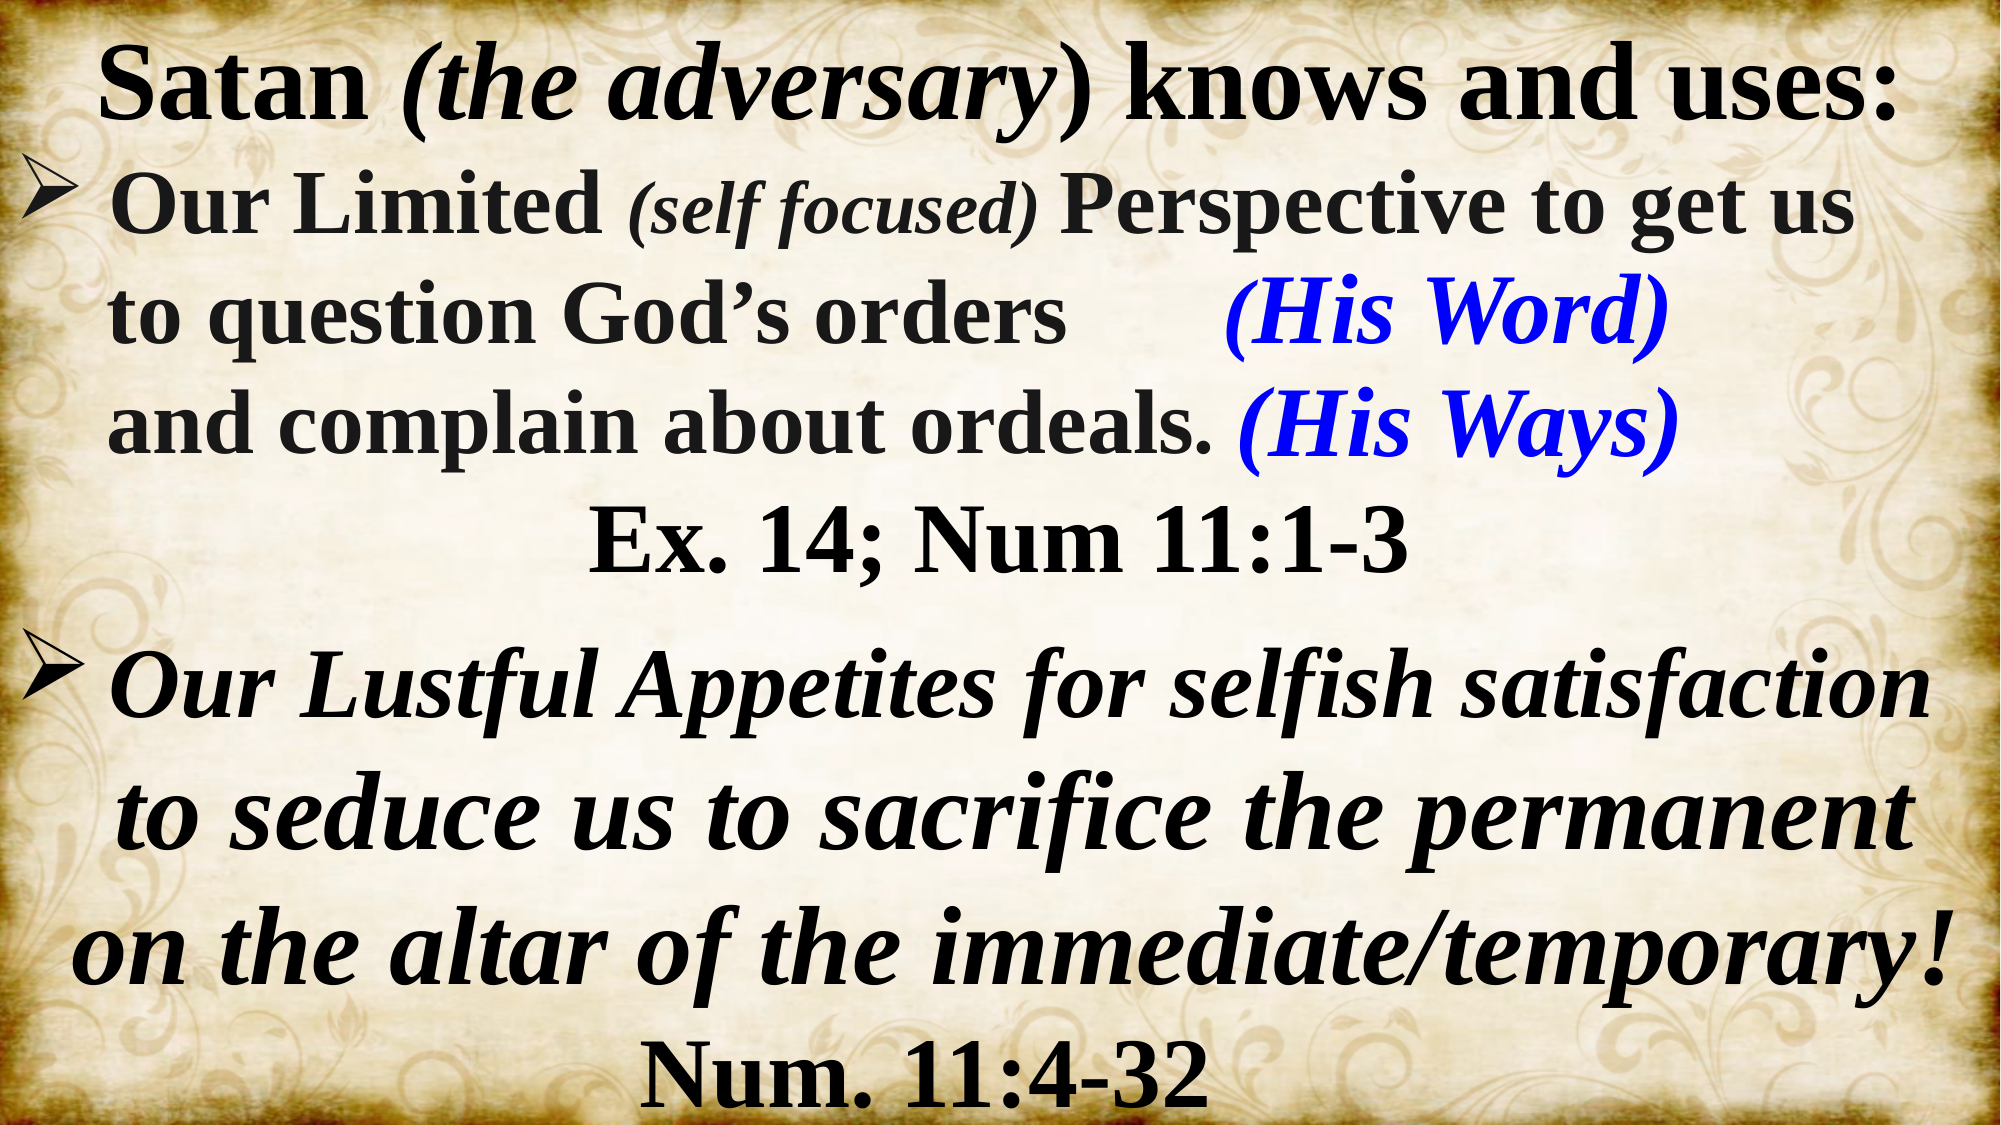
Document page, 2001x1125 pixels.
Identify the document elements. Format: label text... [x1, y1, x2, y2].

text_box Satan (the adversary) knows and uses: Our Limited (self focused) Perspective to get us to question God’s orders and complain about ordeals. Ex. 14; Num 11:1-3 Our Lustful Appetites for selfish satisfaction to seduce us to sacrifice the permanent on the altar of the immediate/temporary! Num. 11:4-32 [0, 0, 2000, 1125]
text_box (His Ways) [1220, 348, 2000, 484]
text_box (His Word) [1207, 236, 2000, 372]
